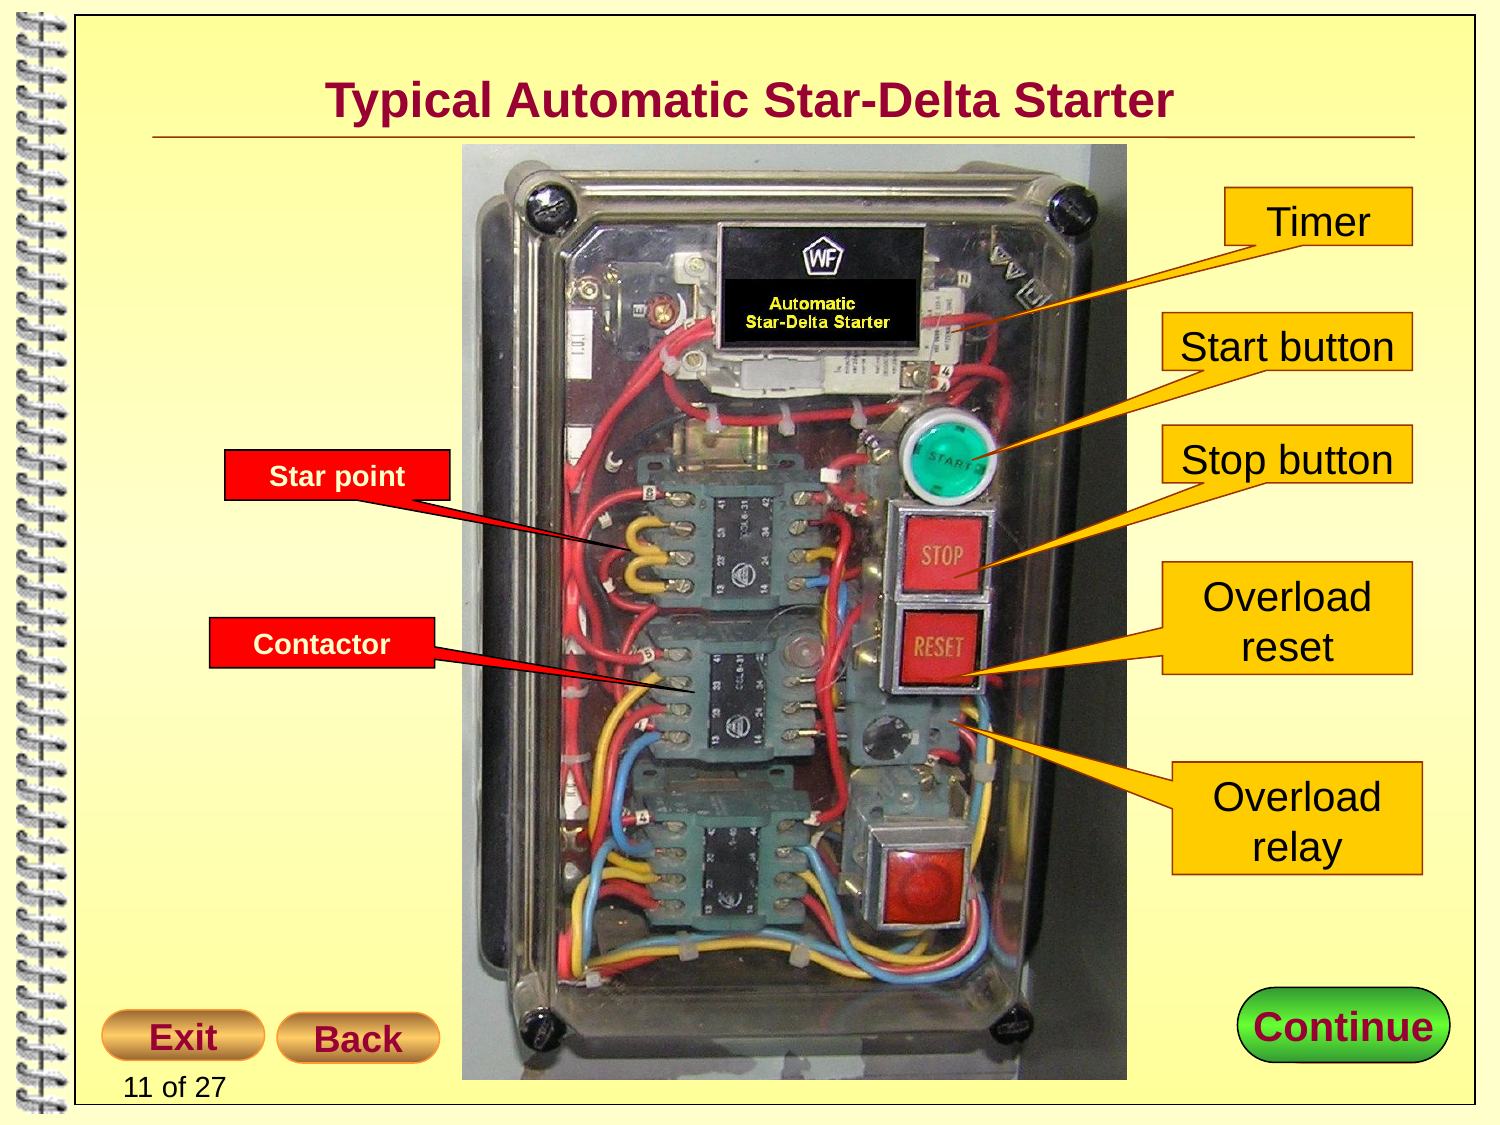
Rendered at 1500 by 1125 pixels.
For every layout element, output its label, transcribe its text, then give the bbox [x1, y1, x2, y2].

text_box Overload relay [1131, 761, 1423, 875]
text_box Timer [1131, 187, 1413, 288]
picture [16, 12, 1486, 1114]
text_box Stop button [1131, 425, 1413, 525]
text_box Contactor [209, 617, 457, 668]
text_box Continue [1237, 987, 1450, 1063]
text_box Start button [1131, 312, 1413, 412]
title Typical Automatic Star-Delta Starter [112, 59, 1388, 135]
text_box Overload reset [1131, 561, 1413, 675]
text_box Star point [224, 450, 457, 519]
